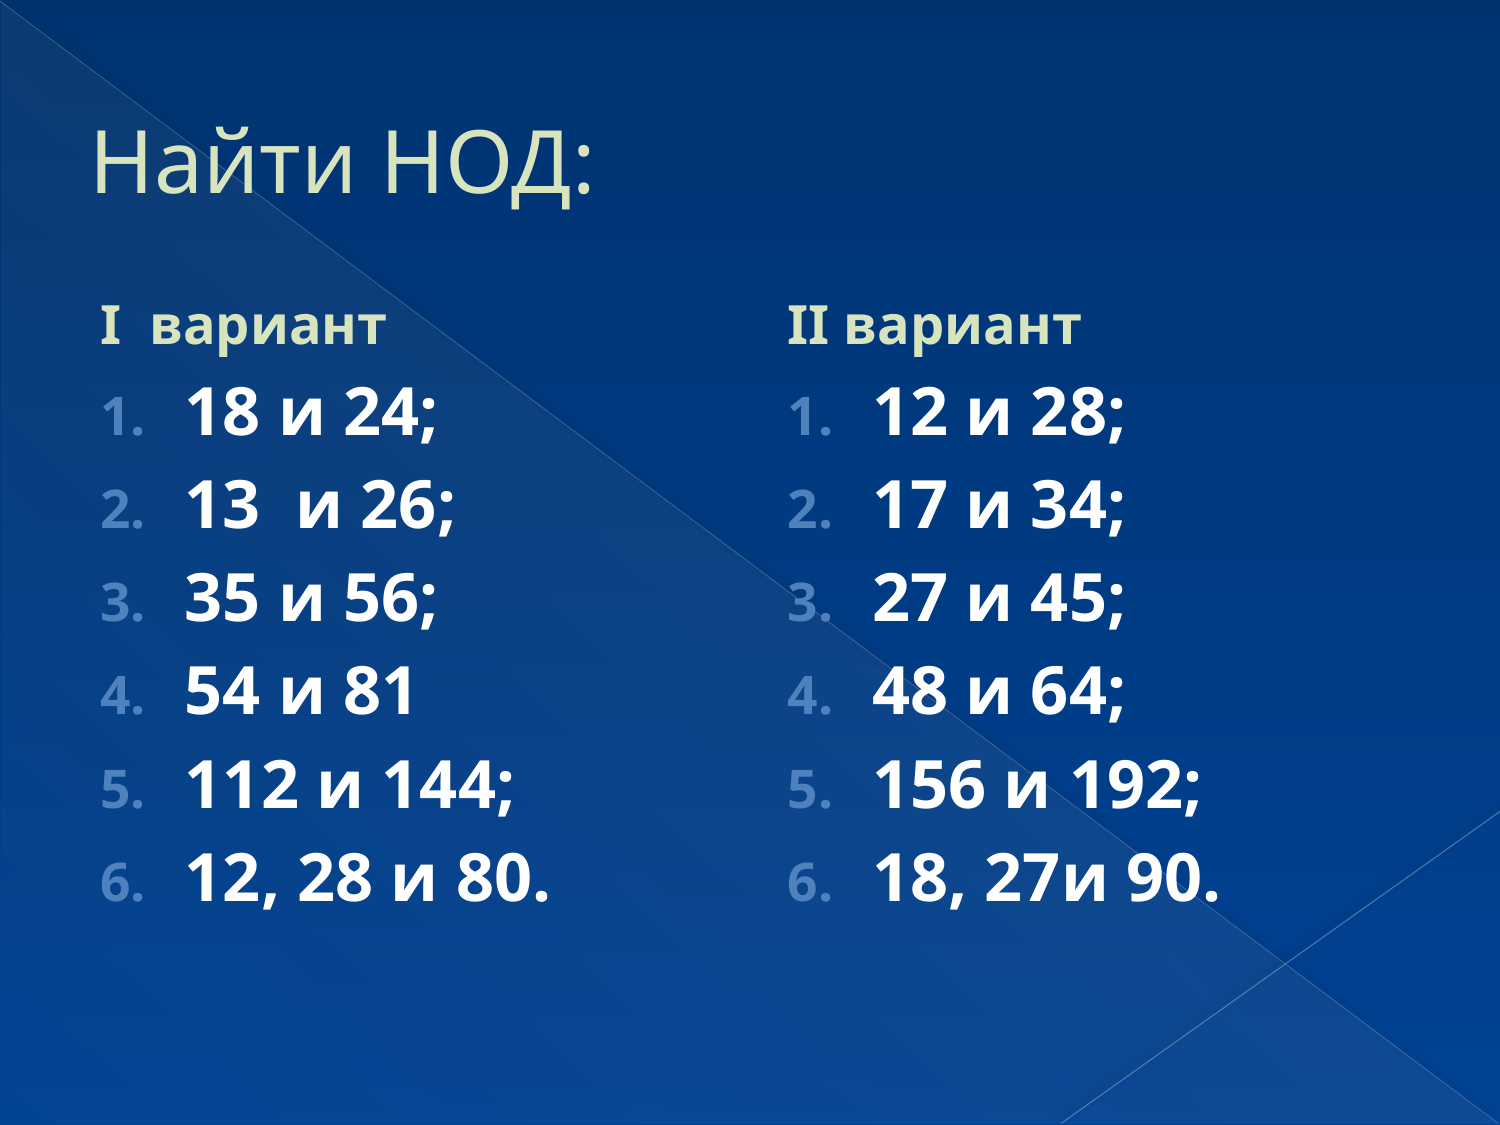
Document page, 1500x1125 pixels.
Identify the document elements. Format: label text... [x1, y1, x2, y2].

list I вариант 18 и 24; 13 и 26; 35 и 56; 54 и 81 112 и 144; 12, 28 и 80. [75, 282, 738, 1025]
list II вариант 12 и 28; 17 и 34; 27 и 45; 48 и 64; 156 и 192; 18, 27и 90. [762, 282, 1425, 1025]
title Найти НОД: [75, 43, 1425, 274]
